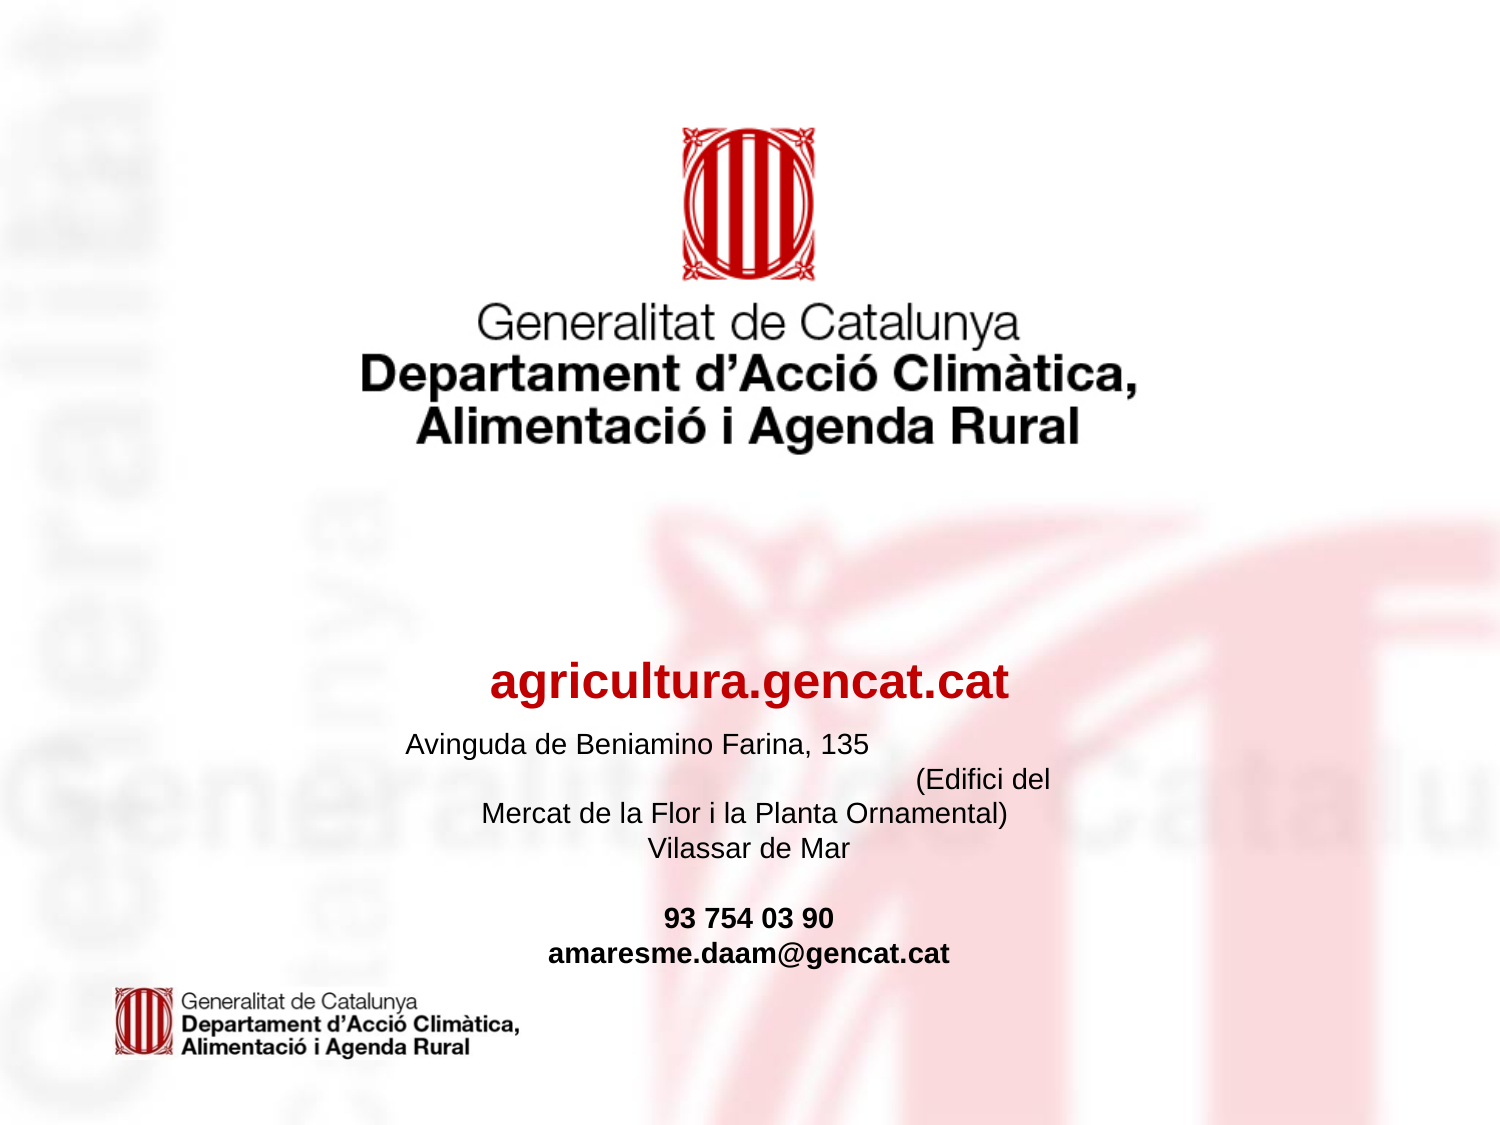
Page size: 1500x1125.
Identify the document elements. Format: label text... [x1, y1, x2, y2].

text_box Avinguda de Beniamino Farina, 135 (Edifici del Mercat de la Flor i la Planta Ornamental) Vilassar de Mar 93 754 03 90 amaresme.daam@gencat.cat [388, 717, 1110, 978]
picture [0, 0, 1500, 1125]
title agricultura.gencat.cat [112, 610, 1388, 717]
